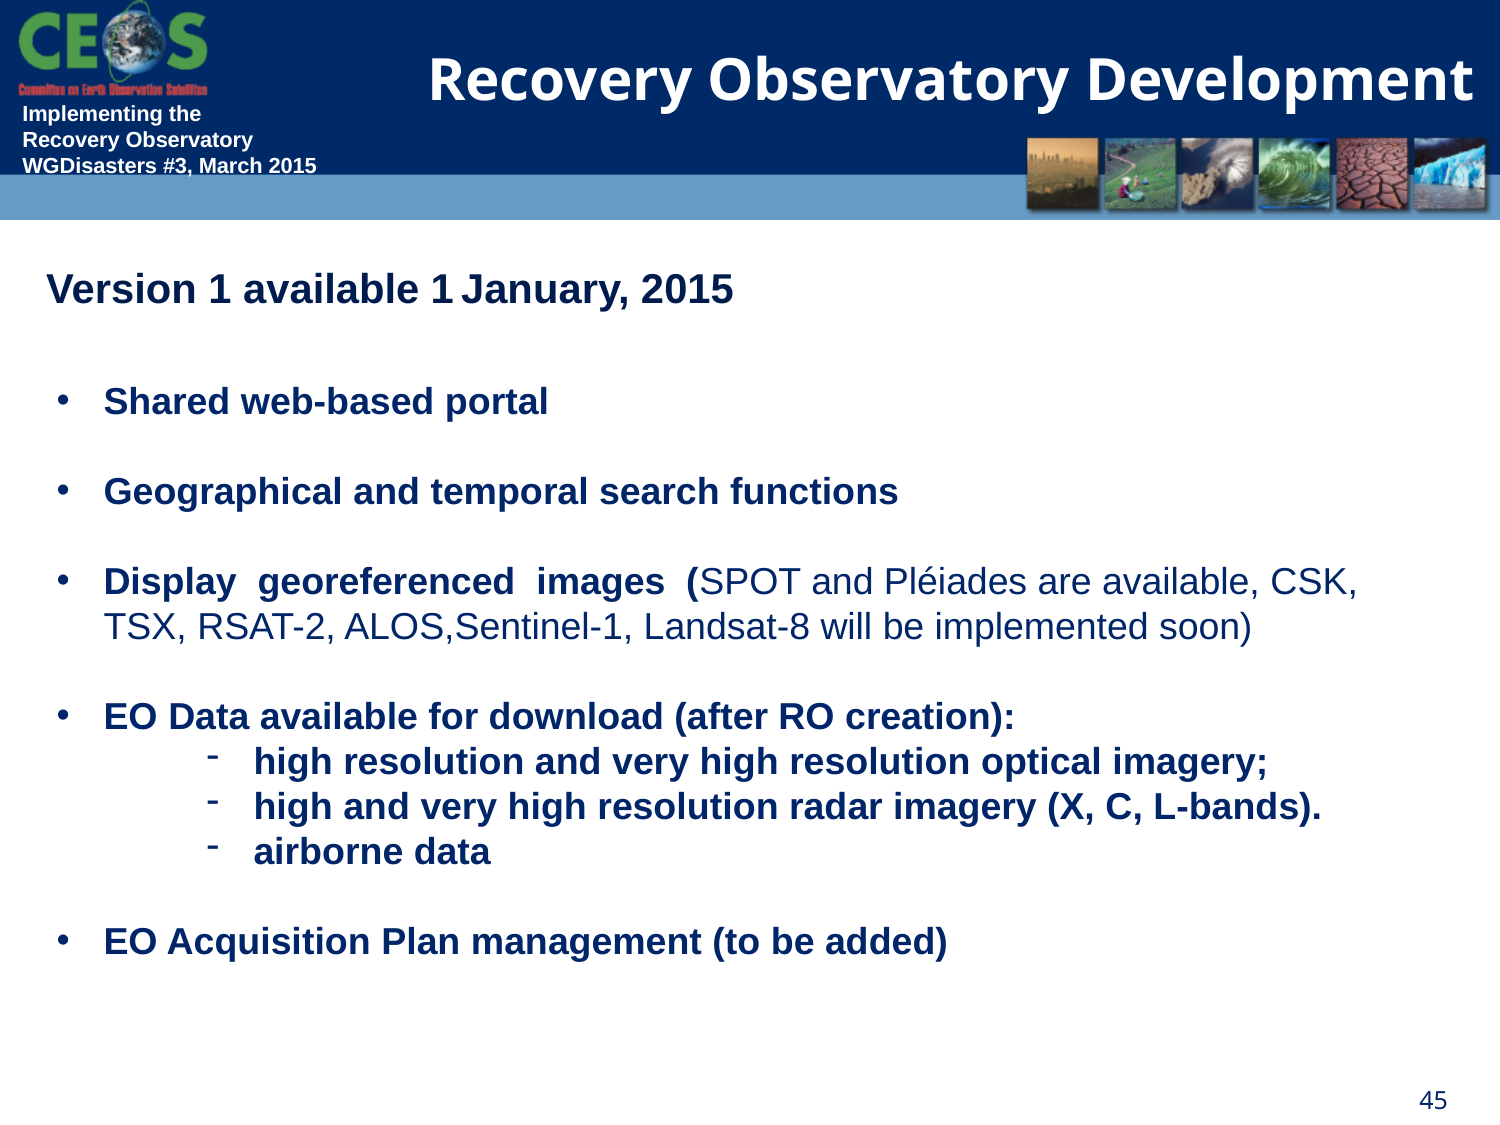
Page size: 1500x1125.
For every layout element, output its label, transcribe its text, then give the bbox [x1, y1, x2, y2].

text_box Recovery Observatory Development [249, 16, 1491, 138]
text_box Shared web-based portal Geographical and temporal search functions Display georeferenced images (SPOT and Pléiades are available, CSK, TSX, RSAT-2, ALOS,Sentinel-1, Landsat-8 will be implemented soon) EO Data available for download (after RO creation): high resolution and very high resolution optical imagery; high and very high resolution radar imagery (X, C, L-bands). airborne data EO Acquisition Plan management (to be added) [41, 369, 1463, 970]
text_box Version 1 available 1 January, 2015 [31, 259, 1463, 320]
picture [0, 0, 1500, 220]
slide_number 45 [1194, 1077, 1463, 1112]
